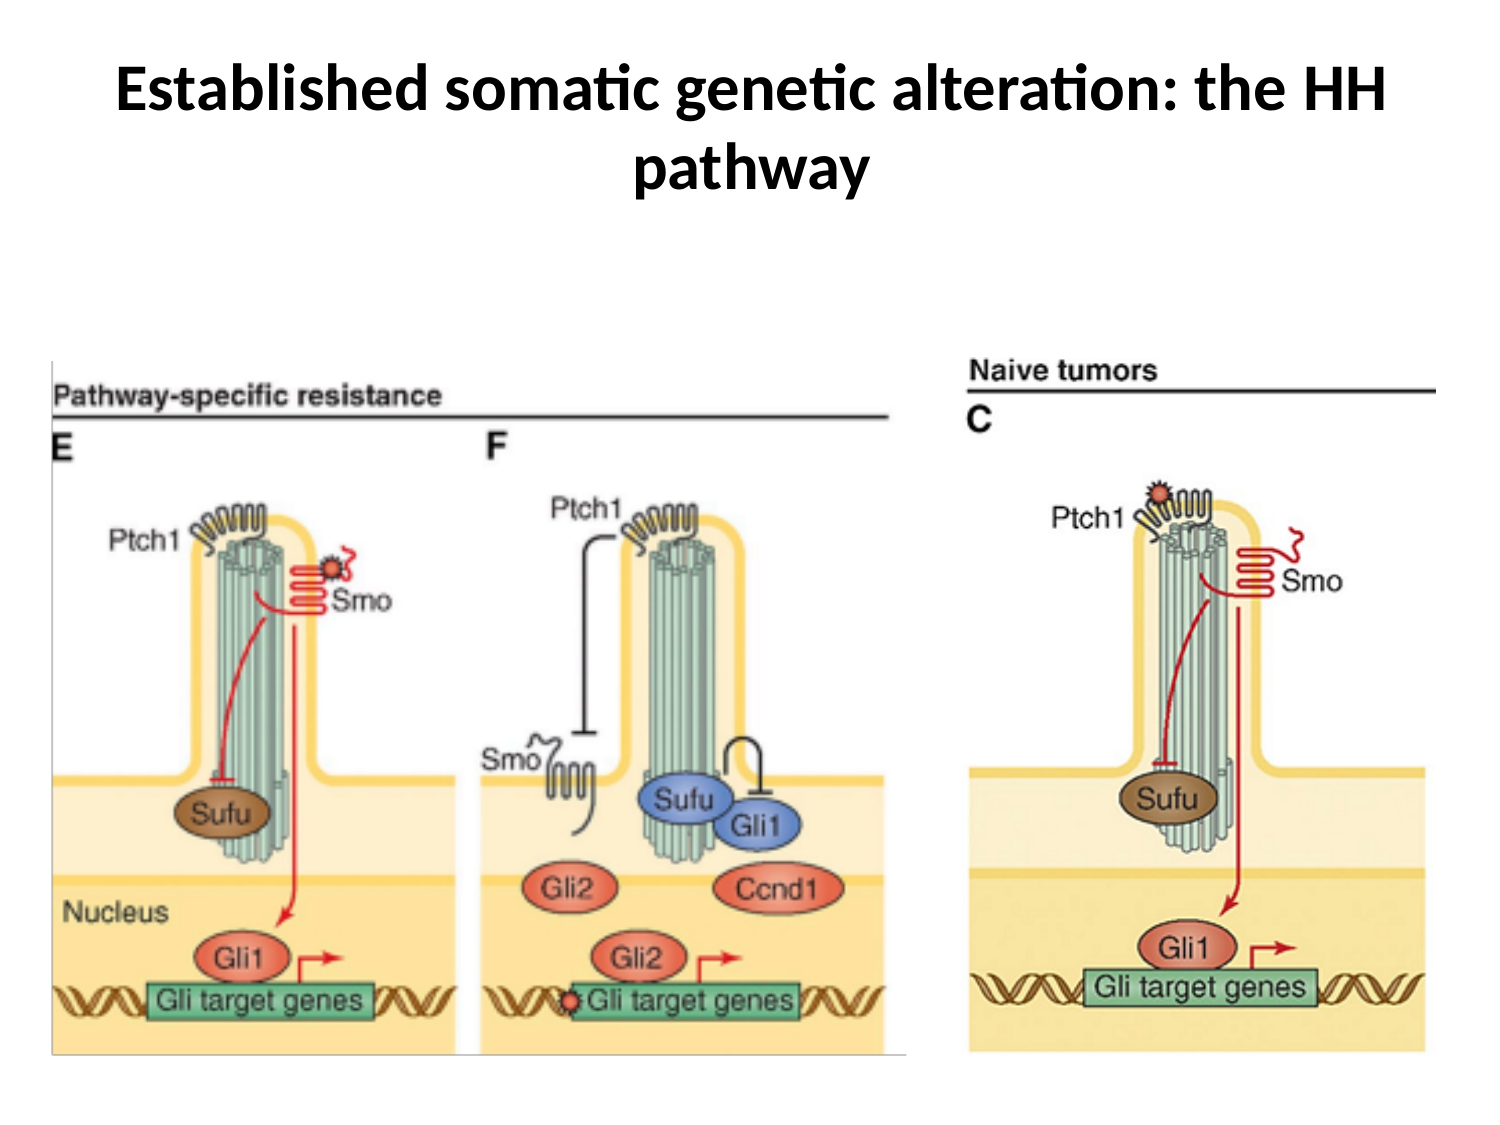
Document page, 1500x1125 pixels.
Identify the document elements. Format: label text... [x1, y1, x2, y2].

text_box Established somatic genetic alteration: the HH pathway [72, 35, 1431, 211]
picture [30, 361, 907, 1073]
picture [958, 347, 1436, 1066]
